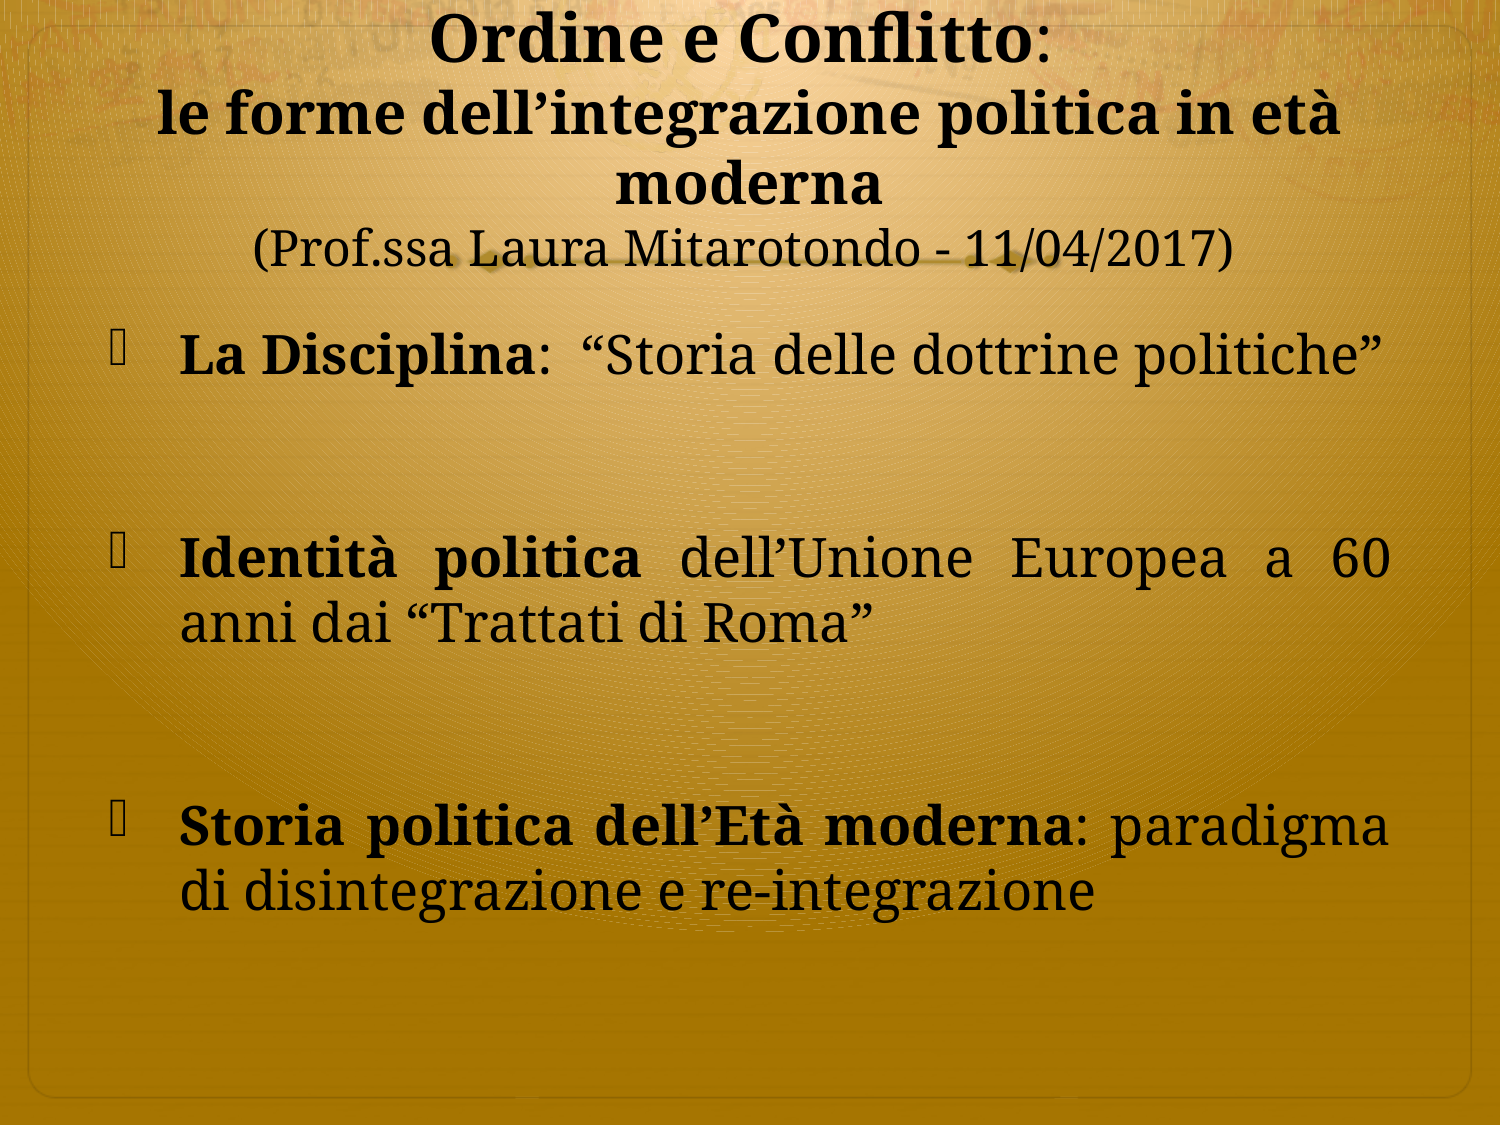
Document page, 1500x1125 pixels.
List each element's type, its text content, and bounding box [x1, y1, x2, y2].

list La Disciplina: “Storia delle dottrine politiche” Identità politica dell’Unione Europea a 60 anni dai “Trattati di Roma” Storia politica dell’Età moderna: paradigma di disintegrazione e re-integrazione [93, 312, 1407, 988]
title Ordine e Conflitto: le forme dell’integrazione politica in età moderna (Prof.ssa Laura Mitarotondo - 11/04/2017) [93, 0, 1407, 312]
picture [0, 0, 1500, 1125]
